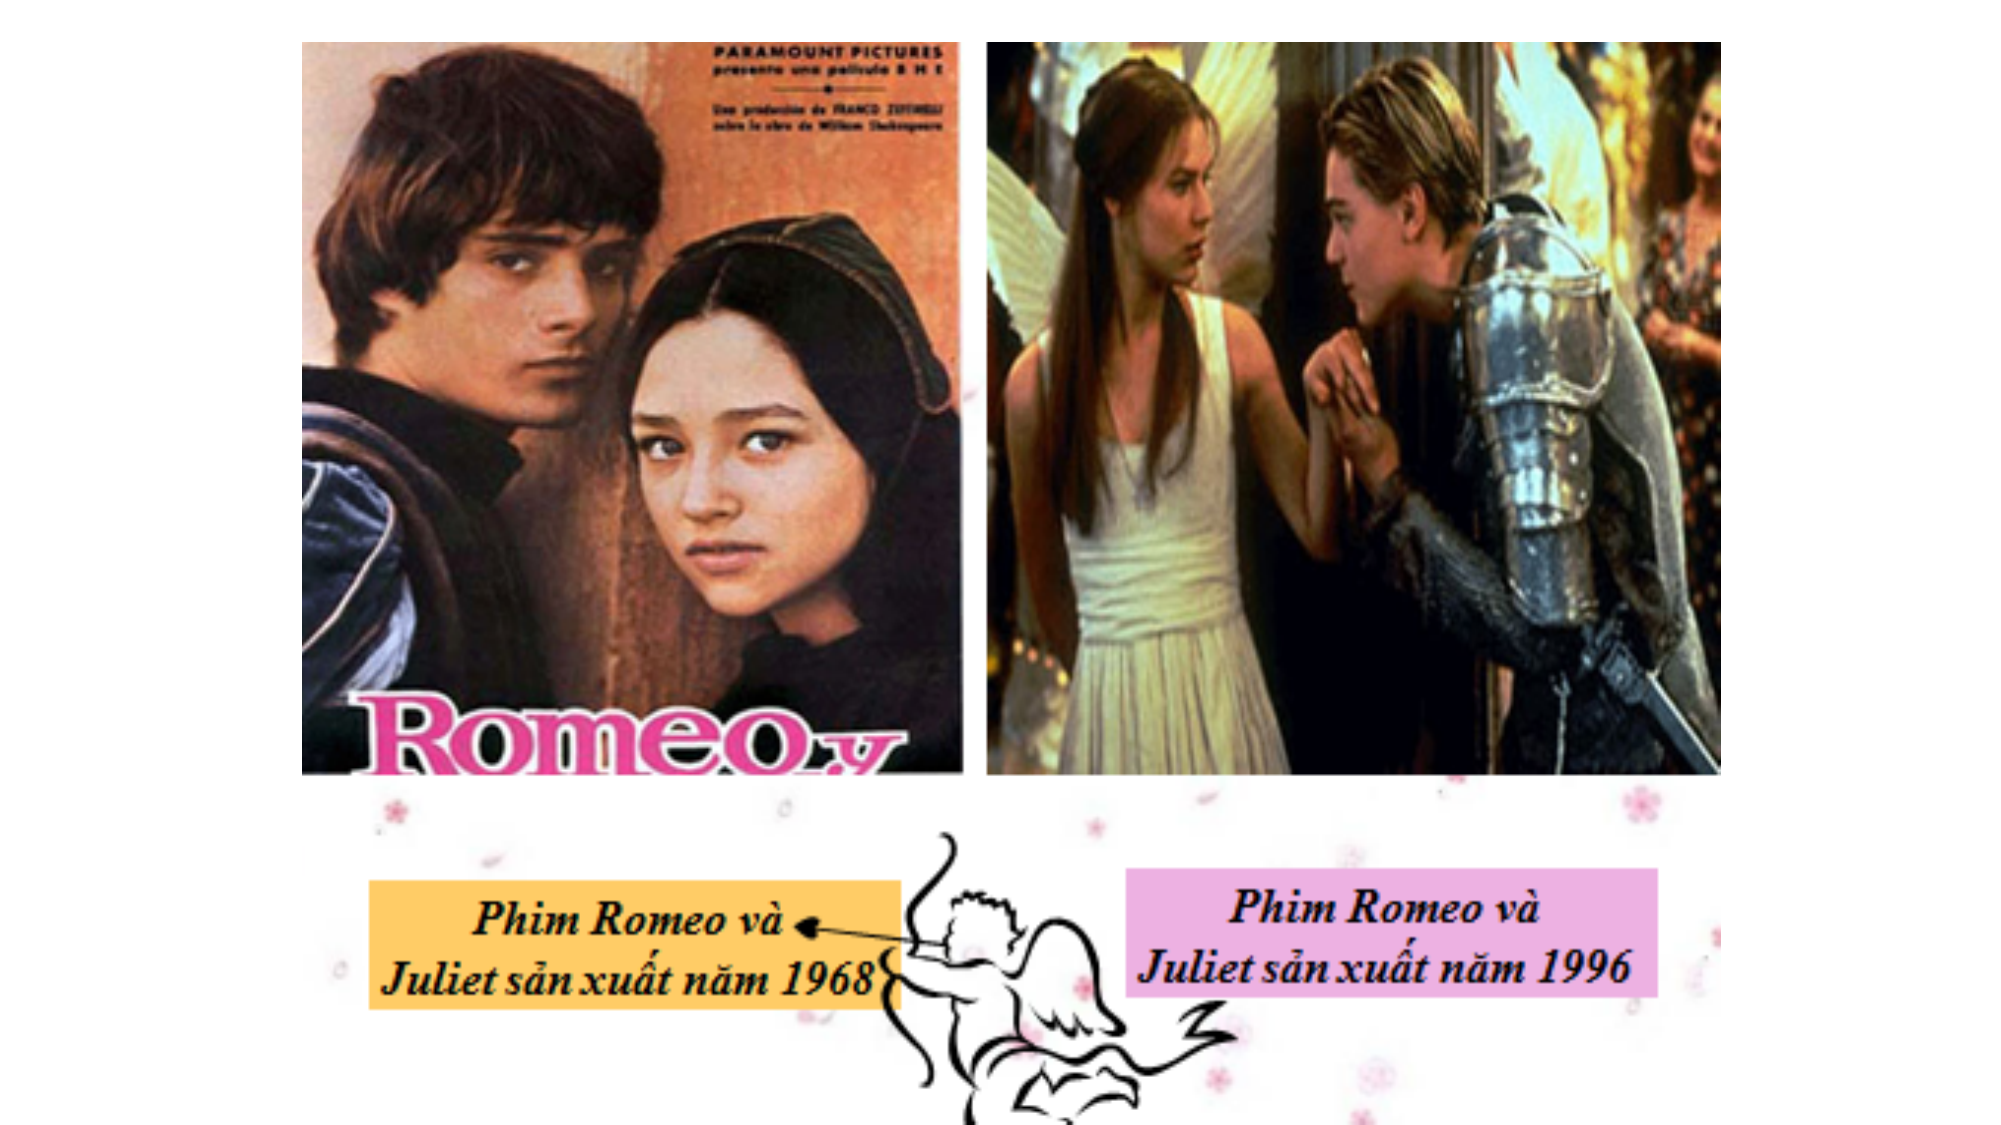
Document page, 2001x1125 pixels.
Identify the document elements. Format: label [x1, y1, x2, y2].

picture [302, 42, 1721, 1125]
